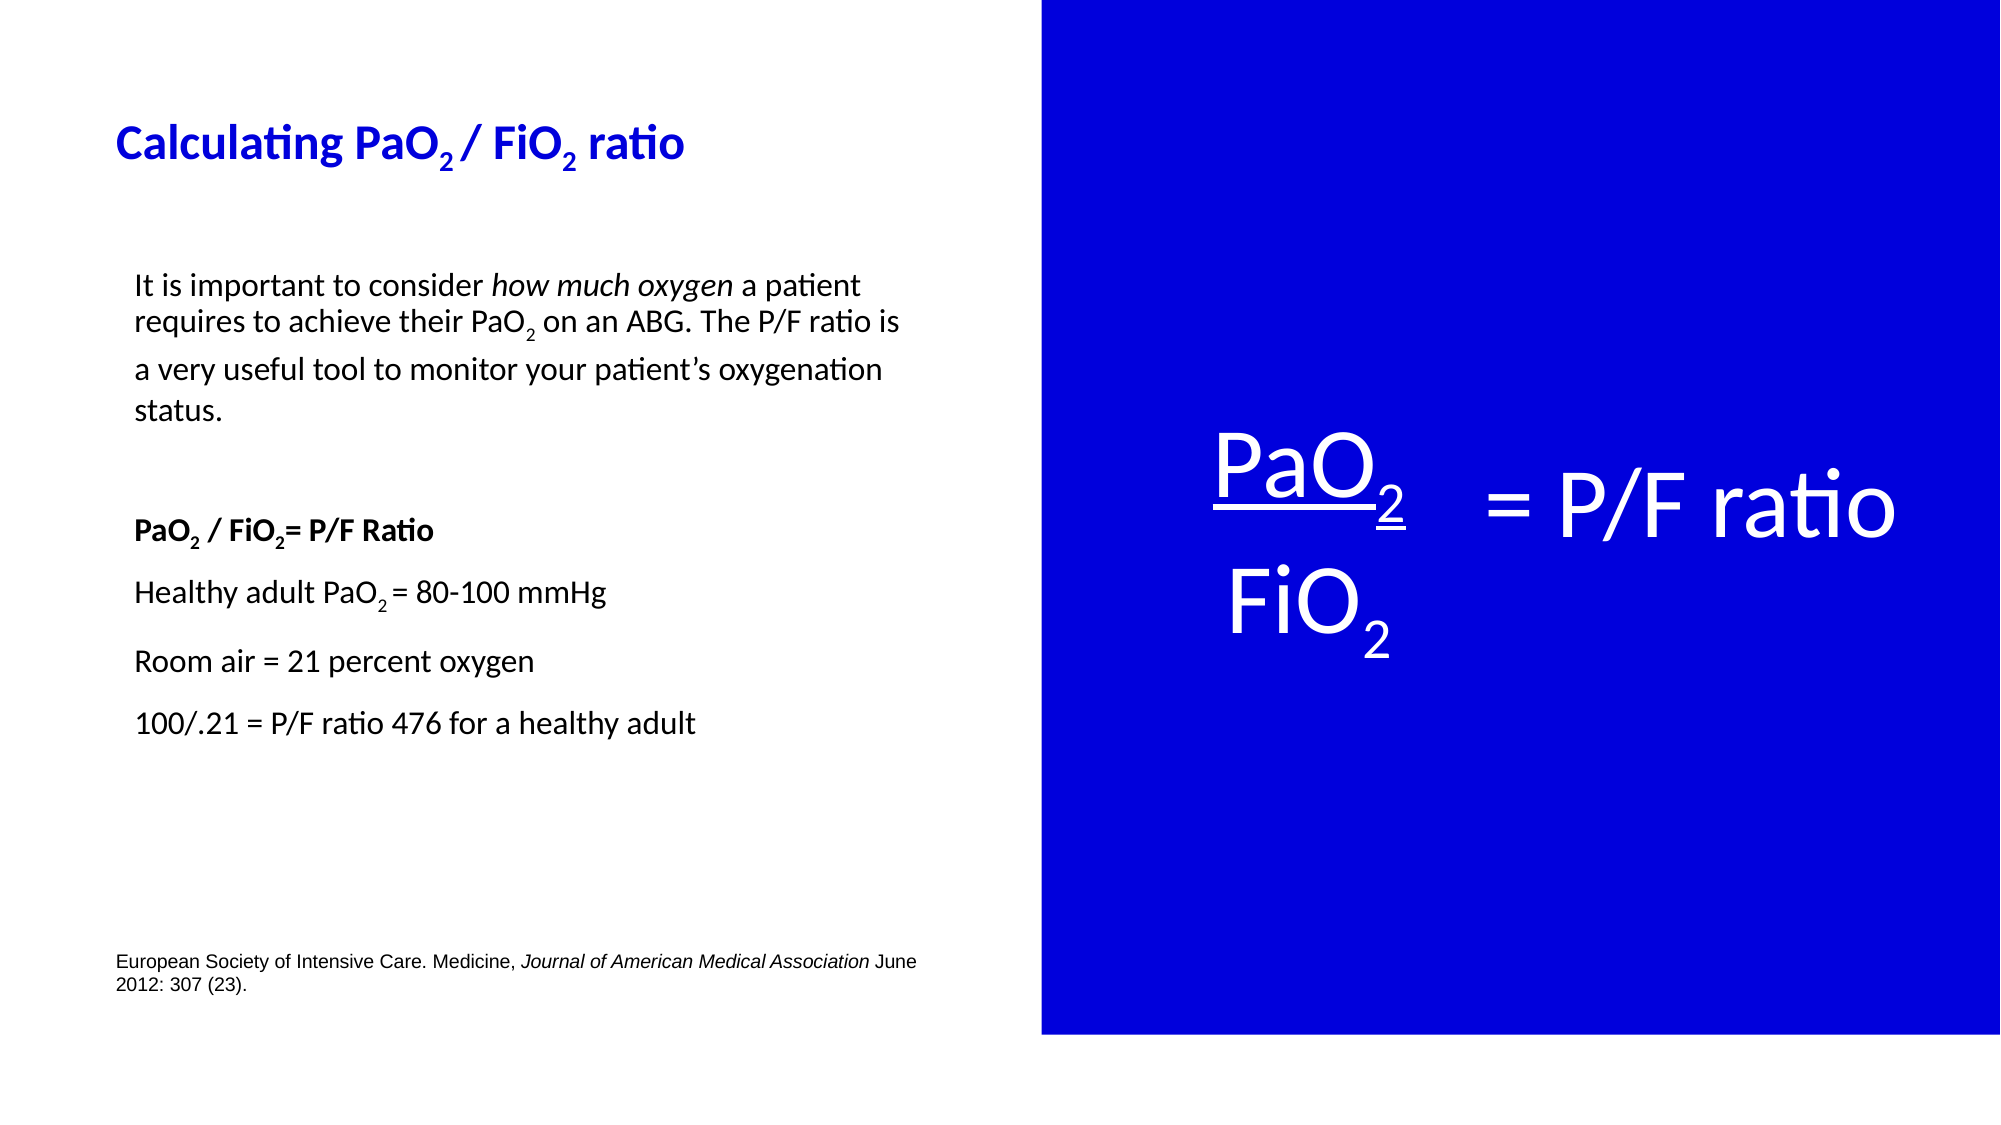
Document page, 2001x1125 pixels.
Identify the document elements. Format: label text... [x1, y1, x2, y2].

text_box [1040, 0, 2000, 1037]
list It is important to consider how much oxygen a patient requires to achieve their PaO2 on an ABG. The P/F ratio is a very useful tool to monitor your patient’s oxygenation status. PaO2 / FiO2= P/F Ratio Healthy adult PaO2 = 80-100 mmHg Room air = 21 percent oxygen 100/.21 = P/F ratio 476 for a healthy adult [119, 290, 925, 795]
title Calculating PaO2 / FiO2 ratio [101, 86, 958, 290]
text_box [1187, 387, 1944, 651]
text_box European Society of Intensive Care. Medicine, Journal of American Medical Association June 2012: 307 (23). [101, 941, 957, 1003]
